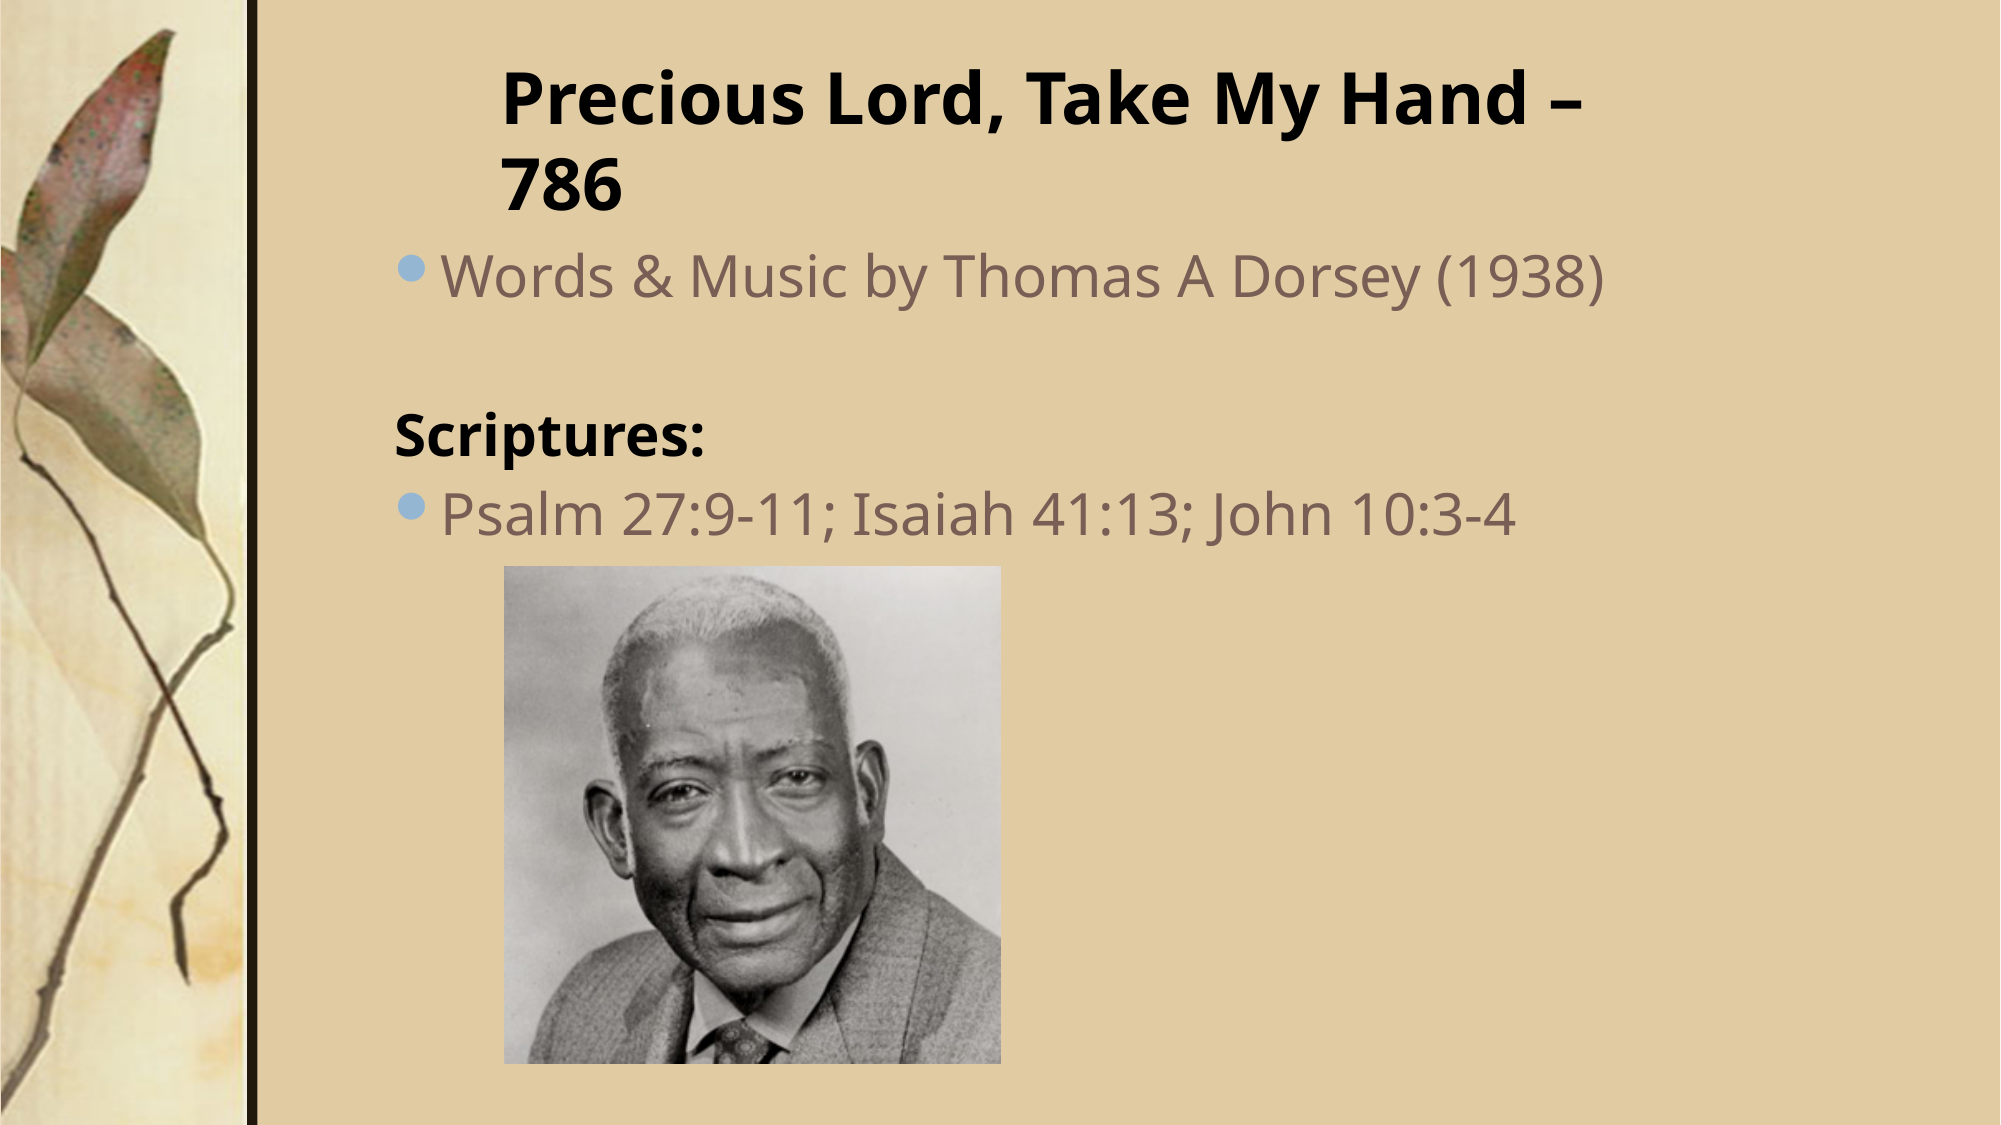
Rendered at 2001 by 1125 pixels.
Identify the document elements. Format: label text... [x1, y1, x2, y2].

list Words & Music by Thomas A Dorsey (1938) Scriptures: Psalm 27:9-11; Isaiah 41:13; John 10:3-4 [369, 231, 1837, 645]
title Precious Lord, Take My Hand – 786 [485, 45, 1696, 231]
picture [504, 566, 1001, 1064]
picture [1, 0, 247, 1125]
